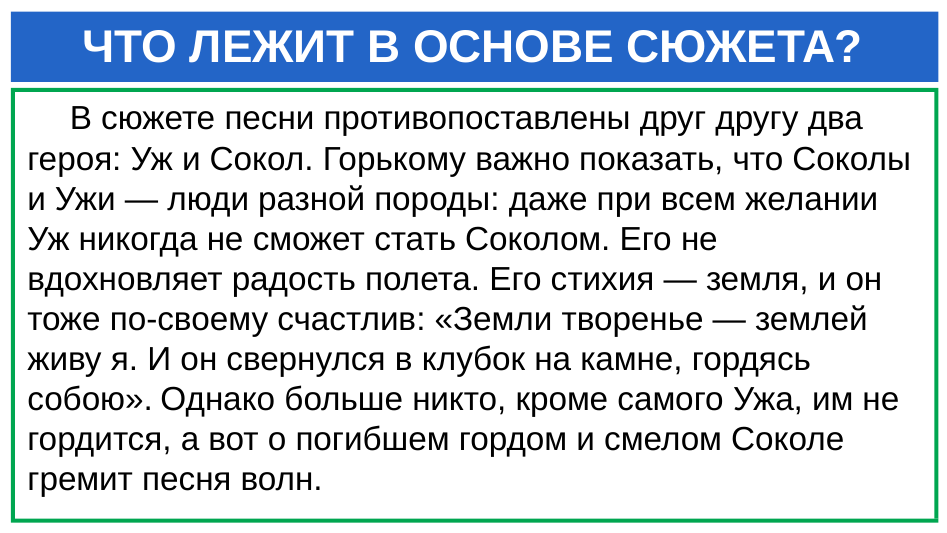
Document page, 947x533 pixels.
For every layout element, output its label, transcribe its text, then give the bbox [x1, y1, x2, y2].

title ЧТО ЛЕЖИТ В ОСНОВЕ СЮЖЕТА? [12, 16, 934, 85]
text_box В сюжете песни противопоставлены друг другу два героя: Уж и Сокол. Горькому важно показать, что Соколы и Ужи — люди разной породы: даже при всем желании Уж никогда не сможет стать Соколом. Его не вдохновляет радость полета. Его стихия — земля, и он тоже по-своему счастлив: «Земли творенье — землей живу я. И он свернулся в клубок на камне, гордясь собою». Однако больше никто, кроме самого Ужа, им не гордится, а вот о погибшем гордом и смелом Соколе гремит песня волн. [12, 85, 934, 533]
